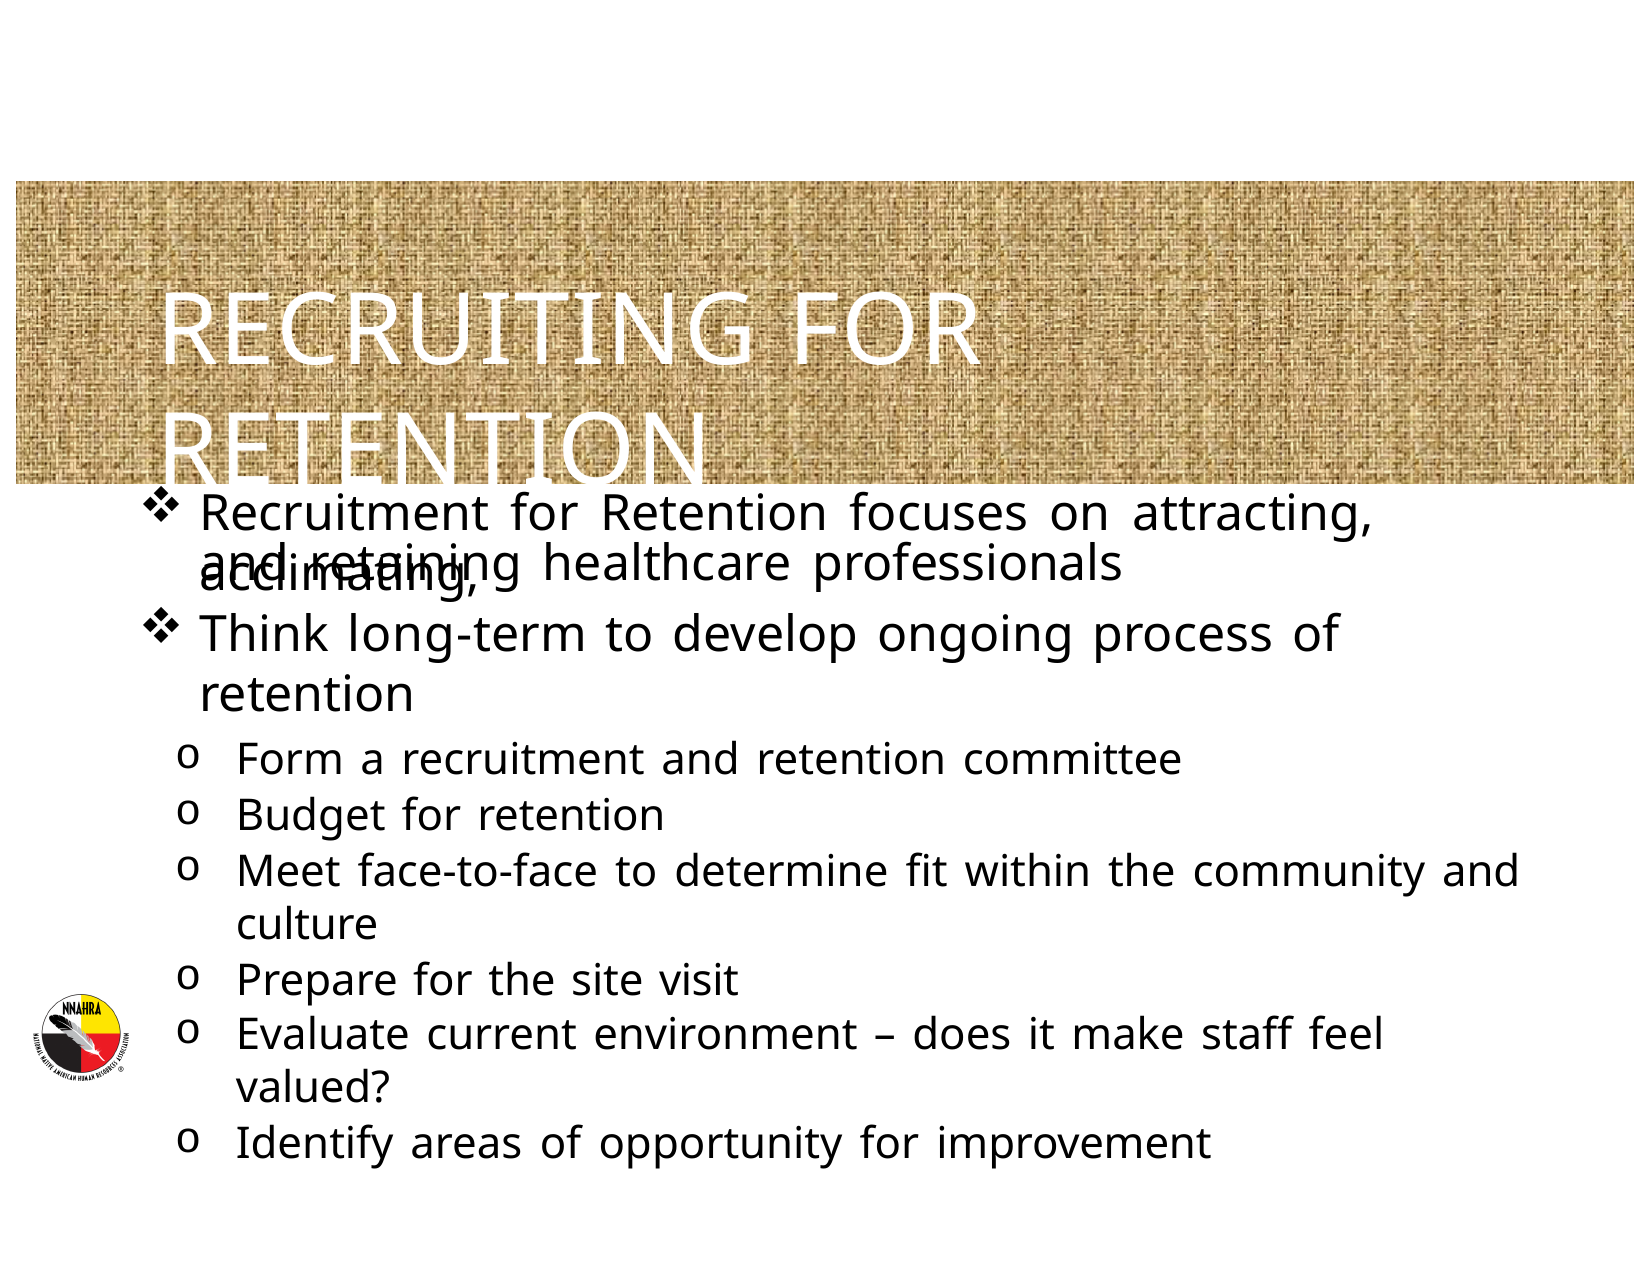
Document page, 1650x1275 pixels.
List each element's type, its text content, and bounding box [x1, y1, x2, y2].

title RECRUITING FOR RETENTION [154, 212, 1496, 505]
text_box and retaining healthcare professionals Think long-term to develop ongoing process of retention Form a recruitment and retention committee Budget for retention Meet face-to-face to determine fit within the community and culture Prepare for the site visit Evaluate current environment – does it make staff feel valued? Identify areas of opportunity for improvement [136, 517, 1541, 1168]
picture [33, 994, 129, 1081]
text_box Recruitment for Retention focuses on attracting, acclimating, [136, 478, 1521, 517]
picture [16, 181, 1634, 484]
